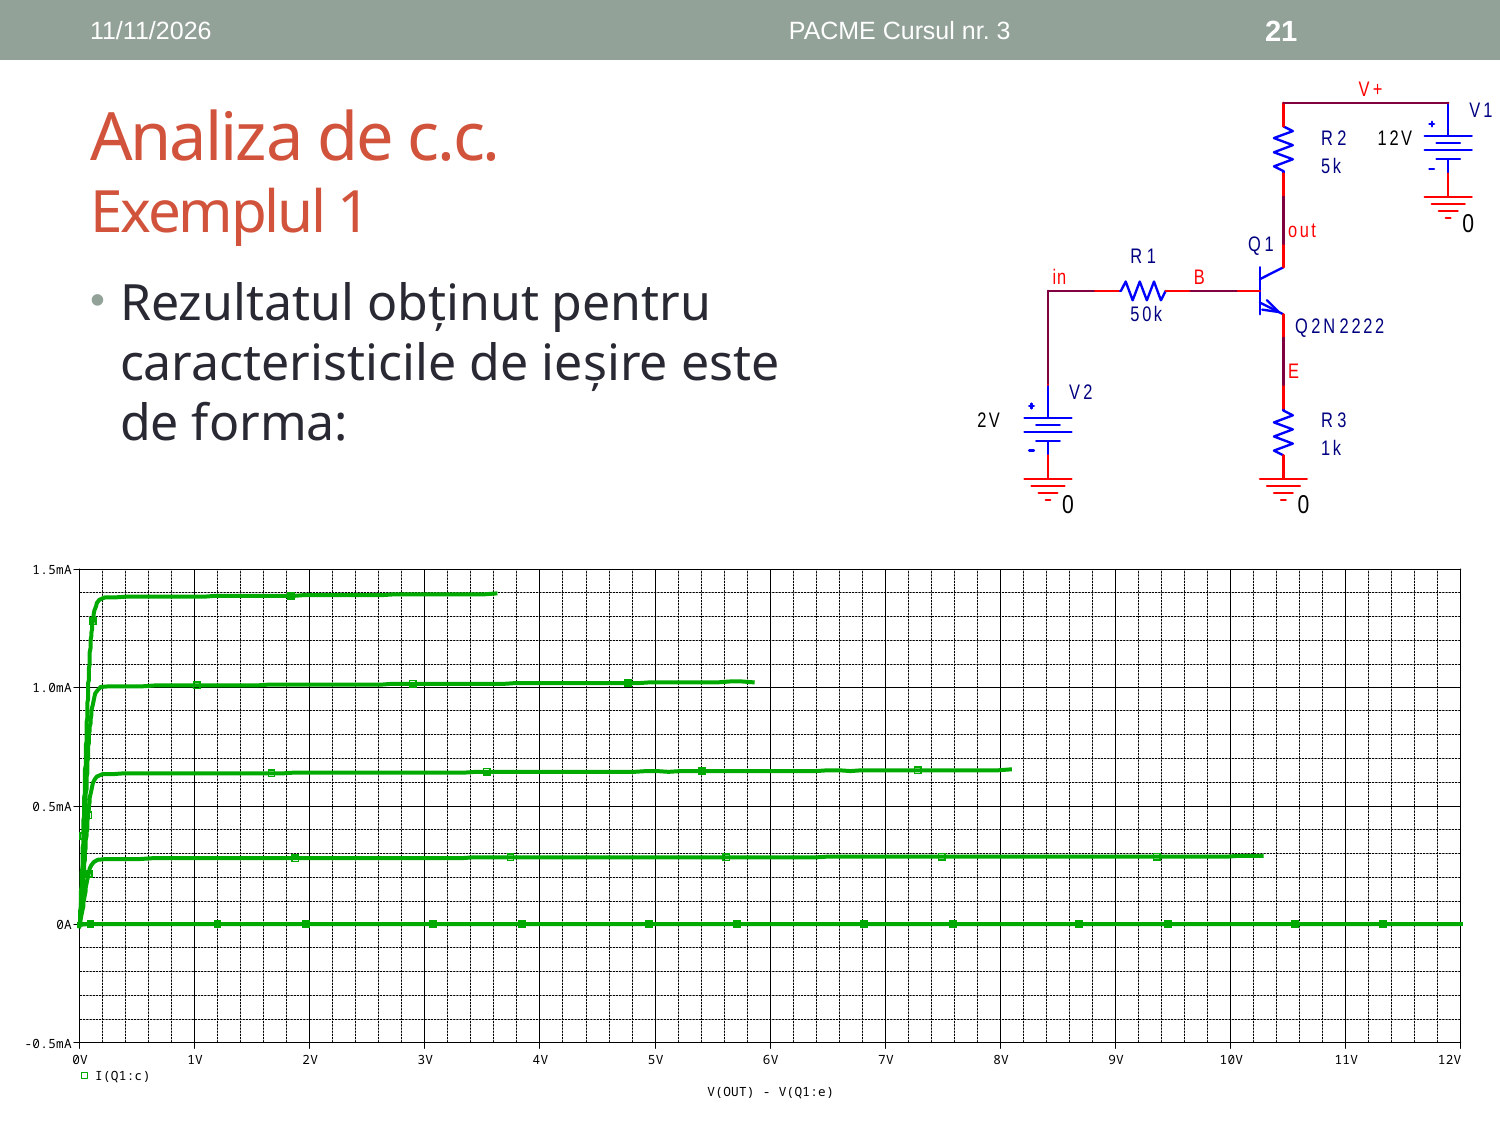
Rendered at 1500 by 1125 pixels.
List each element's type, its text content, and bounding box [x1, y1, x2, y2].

list Rezultatul obținut pentru caracteristicile de ieşire este de forma: [75, 262, 983, 548]
slide_number 21 [1250, 3, 1425, 52]
title Analiza de c.c. Exemplul 1 [75, 87, 971, 250]
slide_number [75, 3, 550, 57]
picture [24, 551, 1476, 1101]
picture [974, 55, 1498, 538]
footer PACME Cursul nr. 3 [562, 3, 1238, 57]
